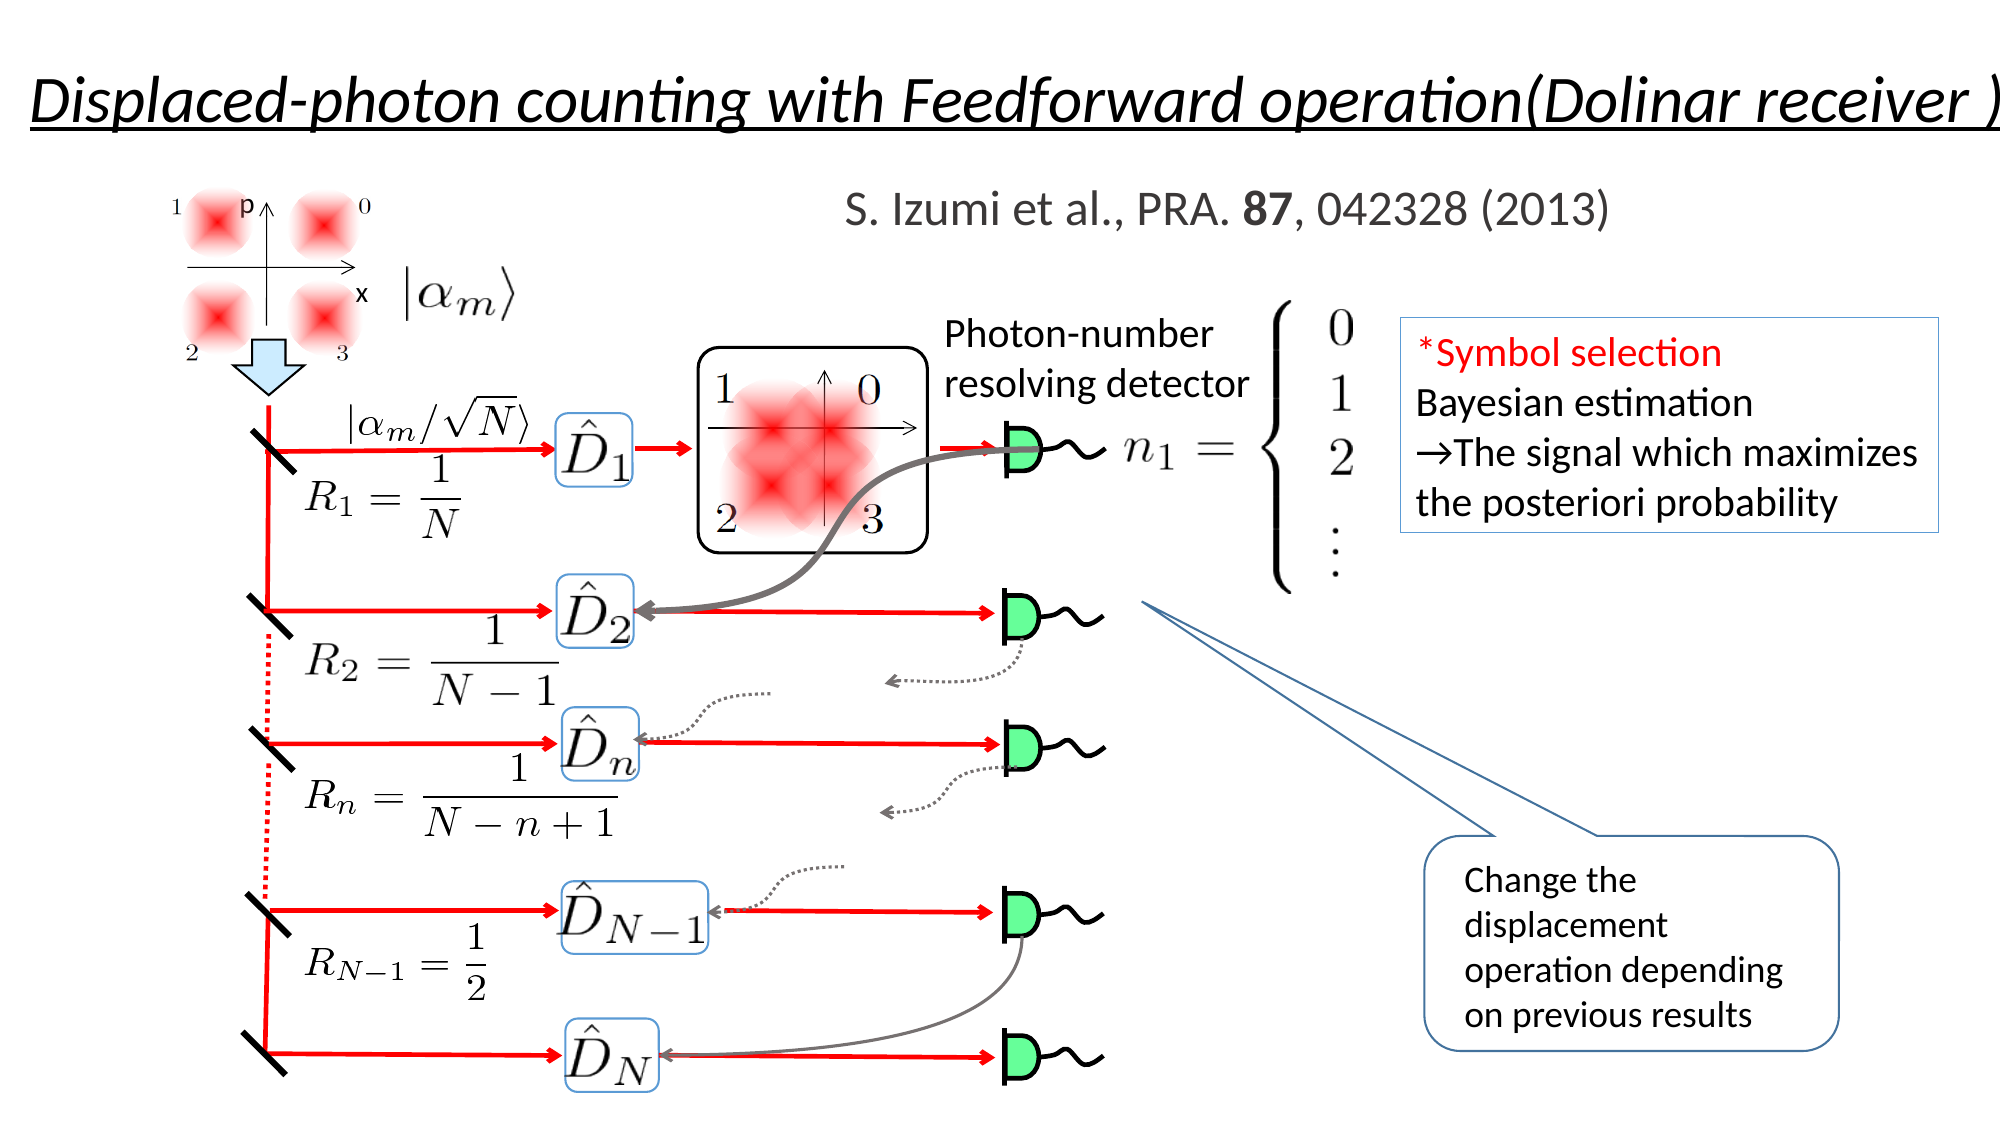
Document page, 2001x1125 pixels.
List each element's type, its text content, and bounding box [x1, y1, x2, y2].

text_box Change the displacement operation depending on previous results [1449, 847, 1831, 1042]
text_box Displaced-photon counting with Feedforward operation(Dolinar receiver ) [14, 48, 2000, 144]
picture [1124, 300, 1353, 595]
text_box *Symbol selection Bayesian estimation →The signal which maximizes the posteriori probability [1400, 317, 1939, 533]
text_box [164, 163, 1382, 1092]
text_box S. Izumi et al., PRA. 87, 042328 (2013) [1382, 167, 1687, 243]
text_box [1382, 723, 1841, 1053]
